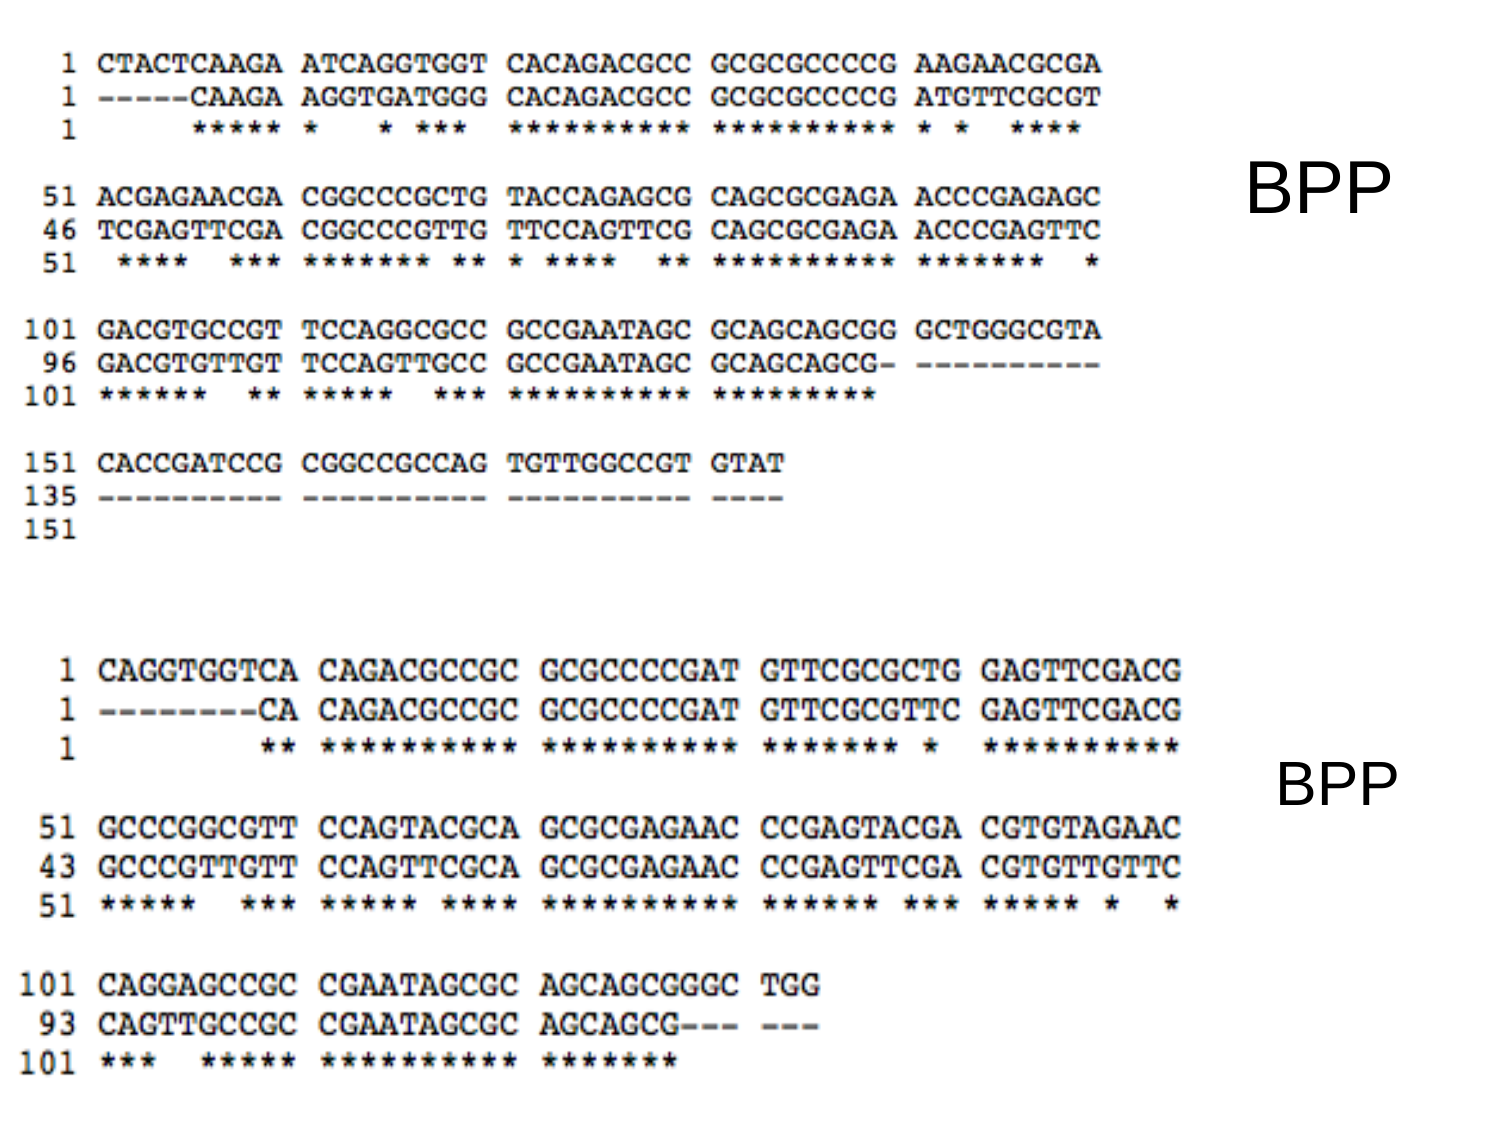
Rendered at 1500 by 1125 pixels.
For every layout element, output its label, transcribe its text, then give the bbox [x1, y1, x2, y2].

text_box BPP [1229, 123, 1435, 286]
text_box [5, 640, 1261, 1092]
text_box [23, 40, 1189, 569]
text_box BPP [1260, 727, 1470, 898]
